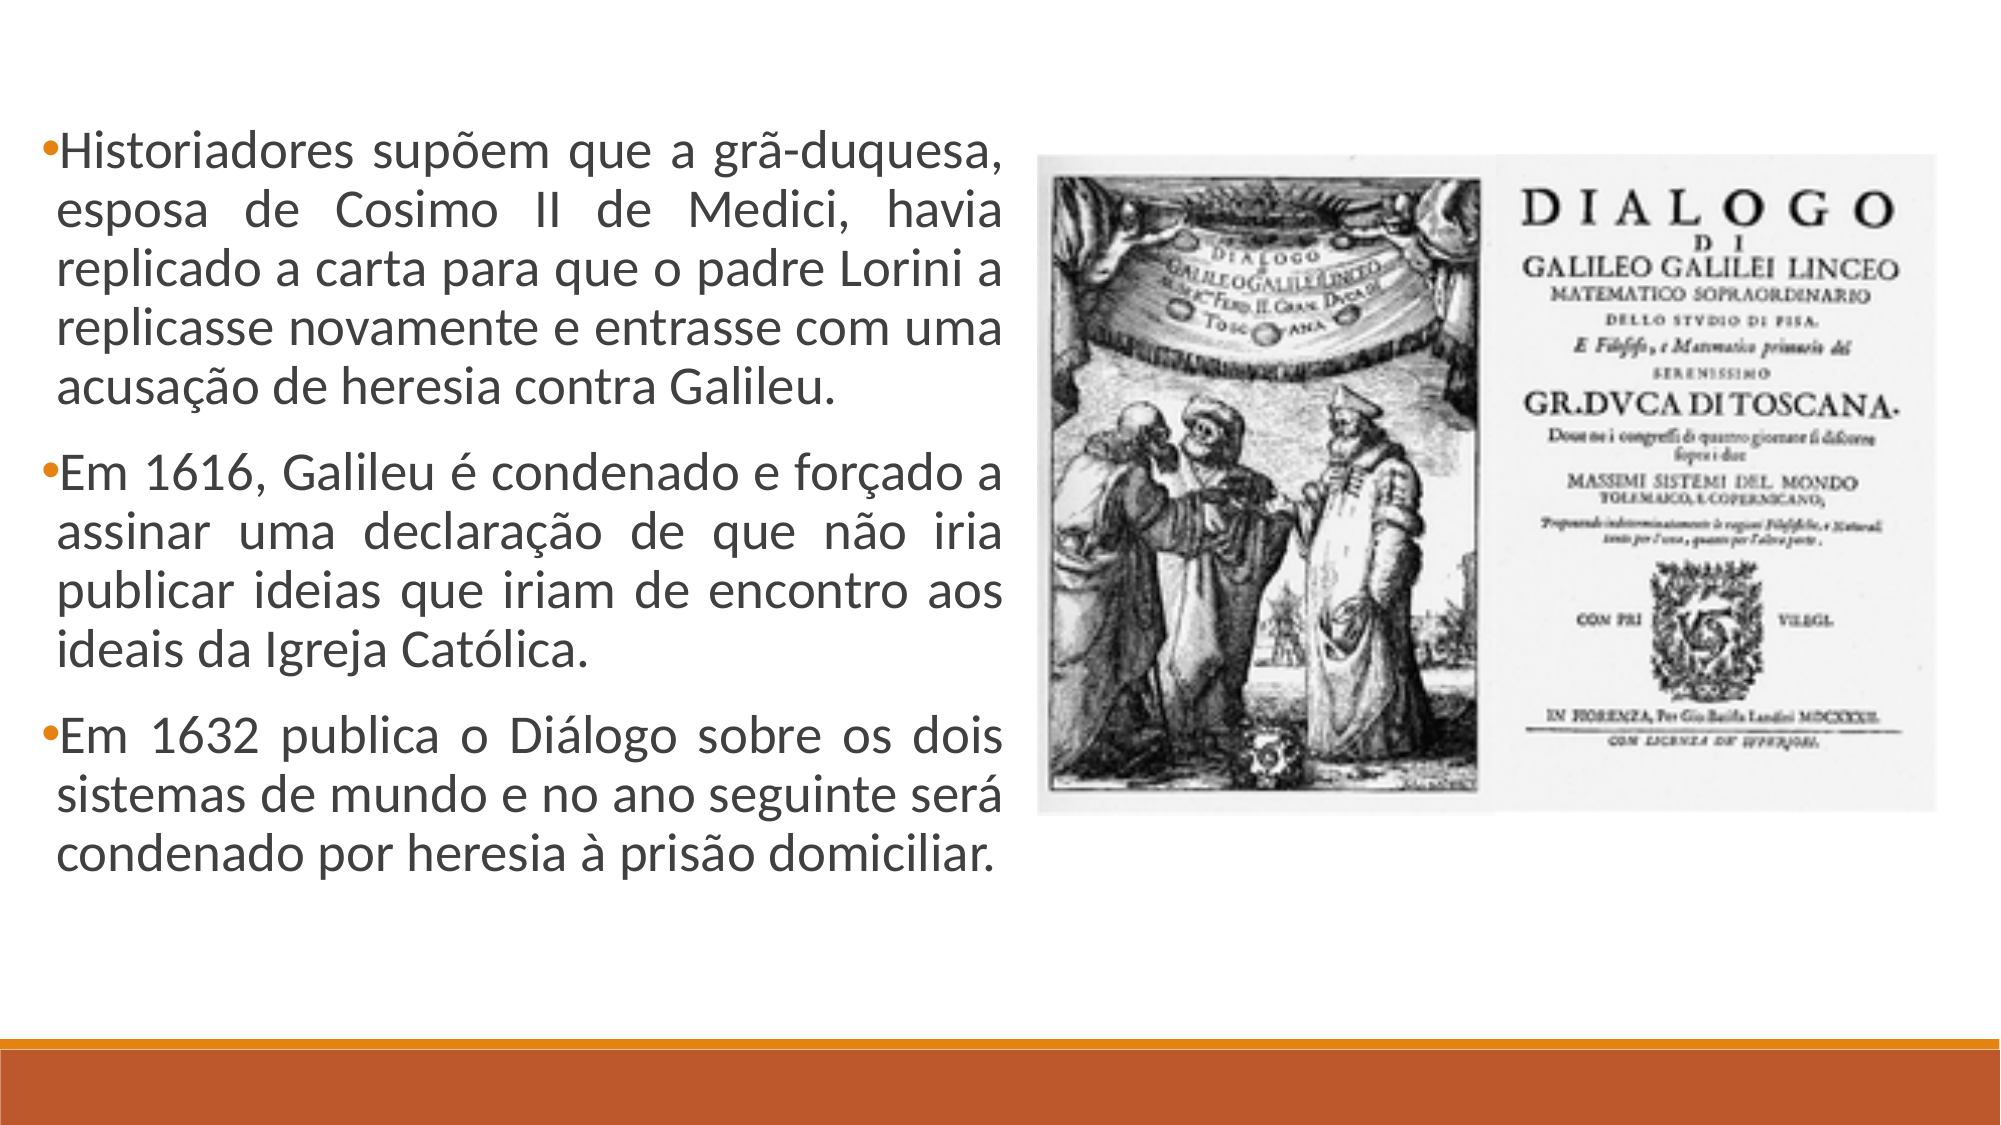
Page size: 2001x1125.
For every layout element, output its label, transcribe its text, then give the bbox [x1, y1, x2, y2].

list Historiadores supõem que a grã-duquesa, esposa de Cosimo II de Medici, havia replicado a carta para que o padre Lorini a replicasse novamente e entrasse com uma acusação de heresia contra Galileu. Em 1616, Galileu é condenado e forçado a assinar uma declaração de que não iria publicar ideias que iriam de encontro aos ideais da Igreja Católica. Em 1632 publica o Diálogo sobre os dois sistemas de mundo e no ano seguinte será condenado por heresia à prisão domiciliar. [41, 113, 1005, 961]
picture [1036, 153, 1945, 817]
